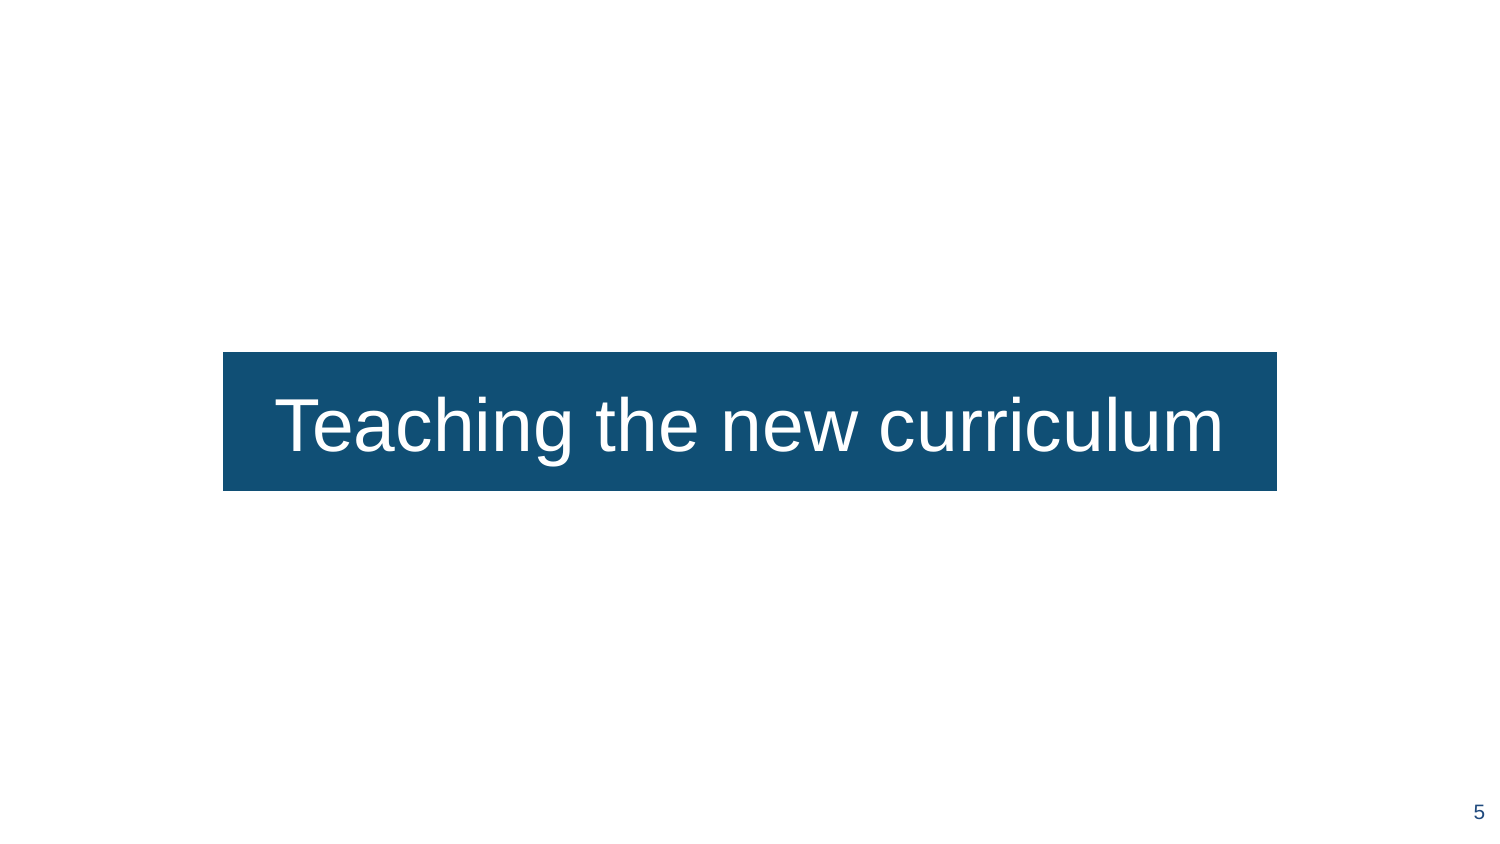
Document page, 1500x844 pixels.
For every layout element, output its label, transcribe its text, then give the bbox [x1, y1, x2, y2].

slide_number 5 [1410, 779, 1500, 844]
title Teaching the new curriculum [223, 352, 1277, 491]
